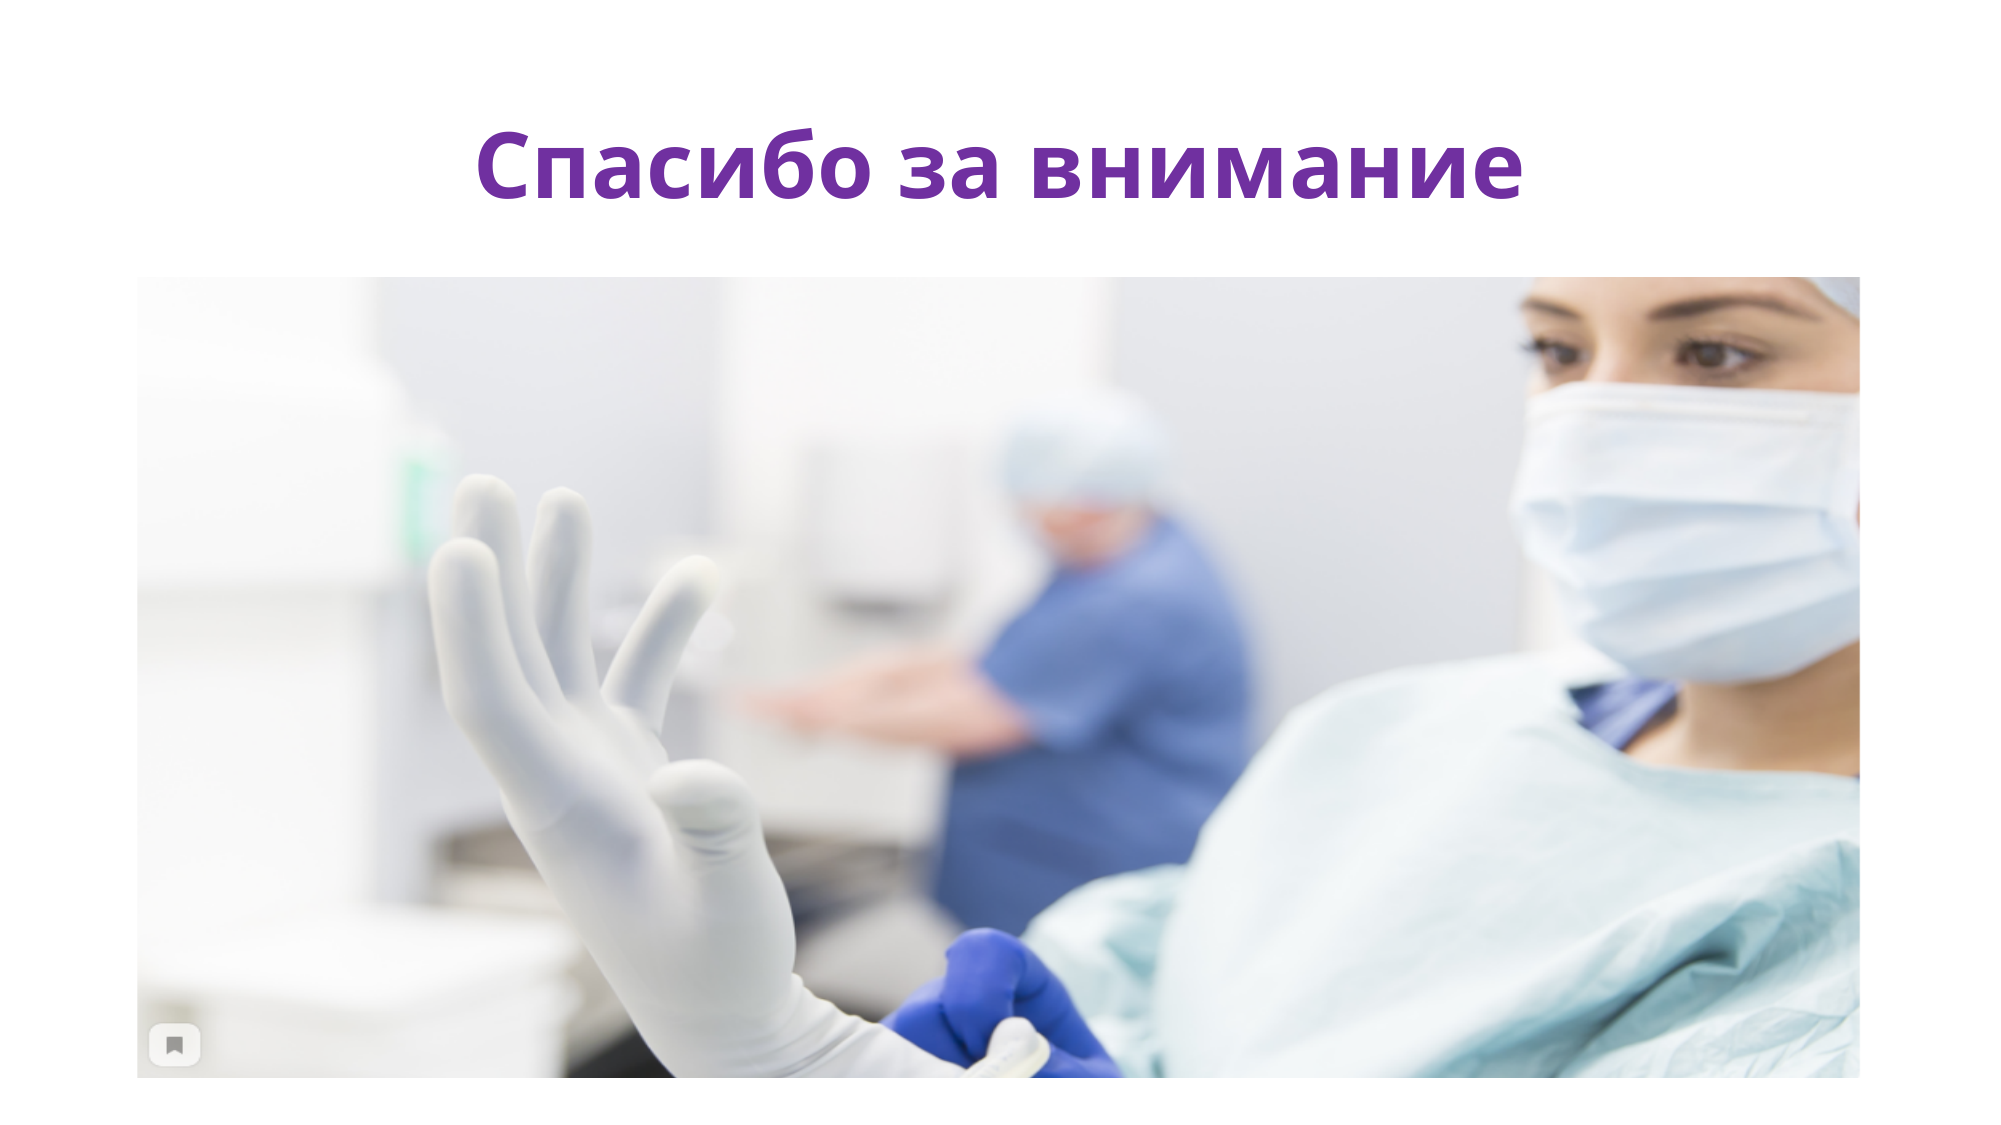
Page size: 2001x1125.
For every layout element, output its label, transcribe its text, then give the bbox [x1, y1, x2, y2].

title Спасибо за внимание [137, 59, 1863, 277]
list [137, 277, 1863, 1078]
